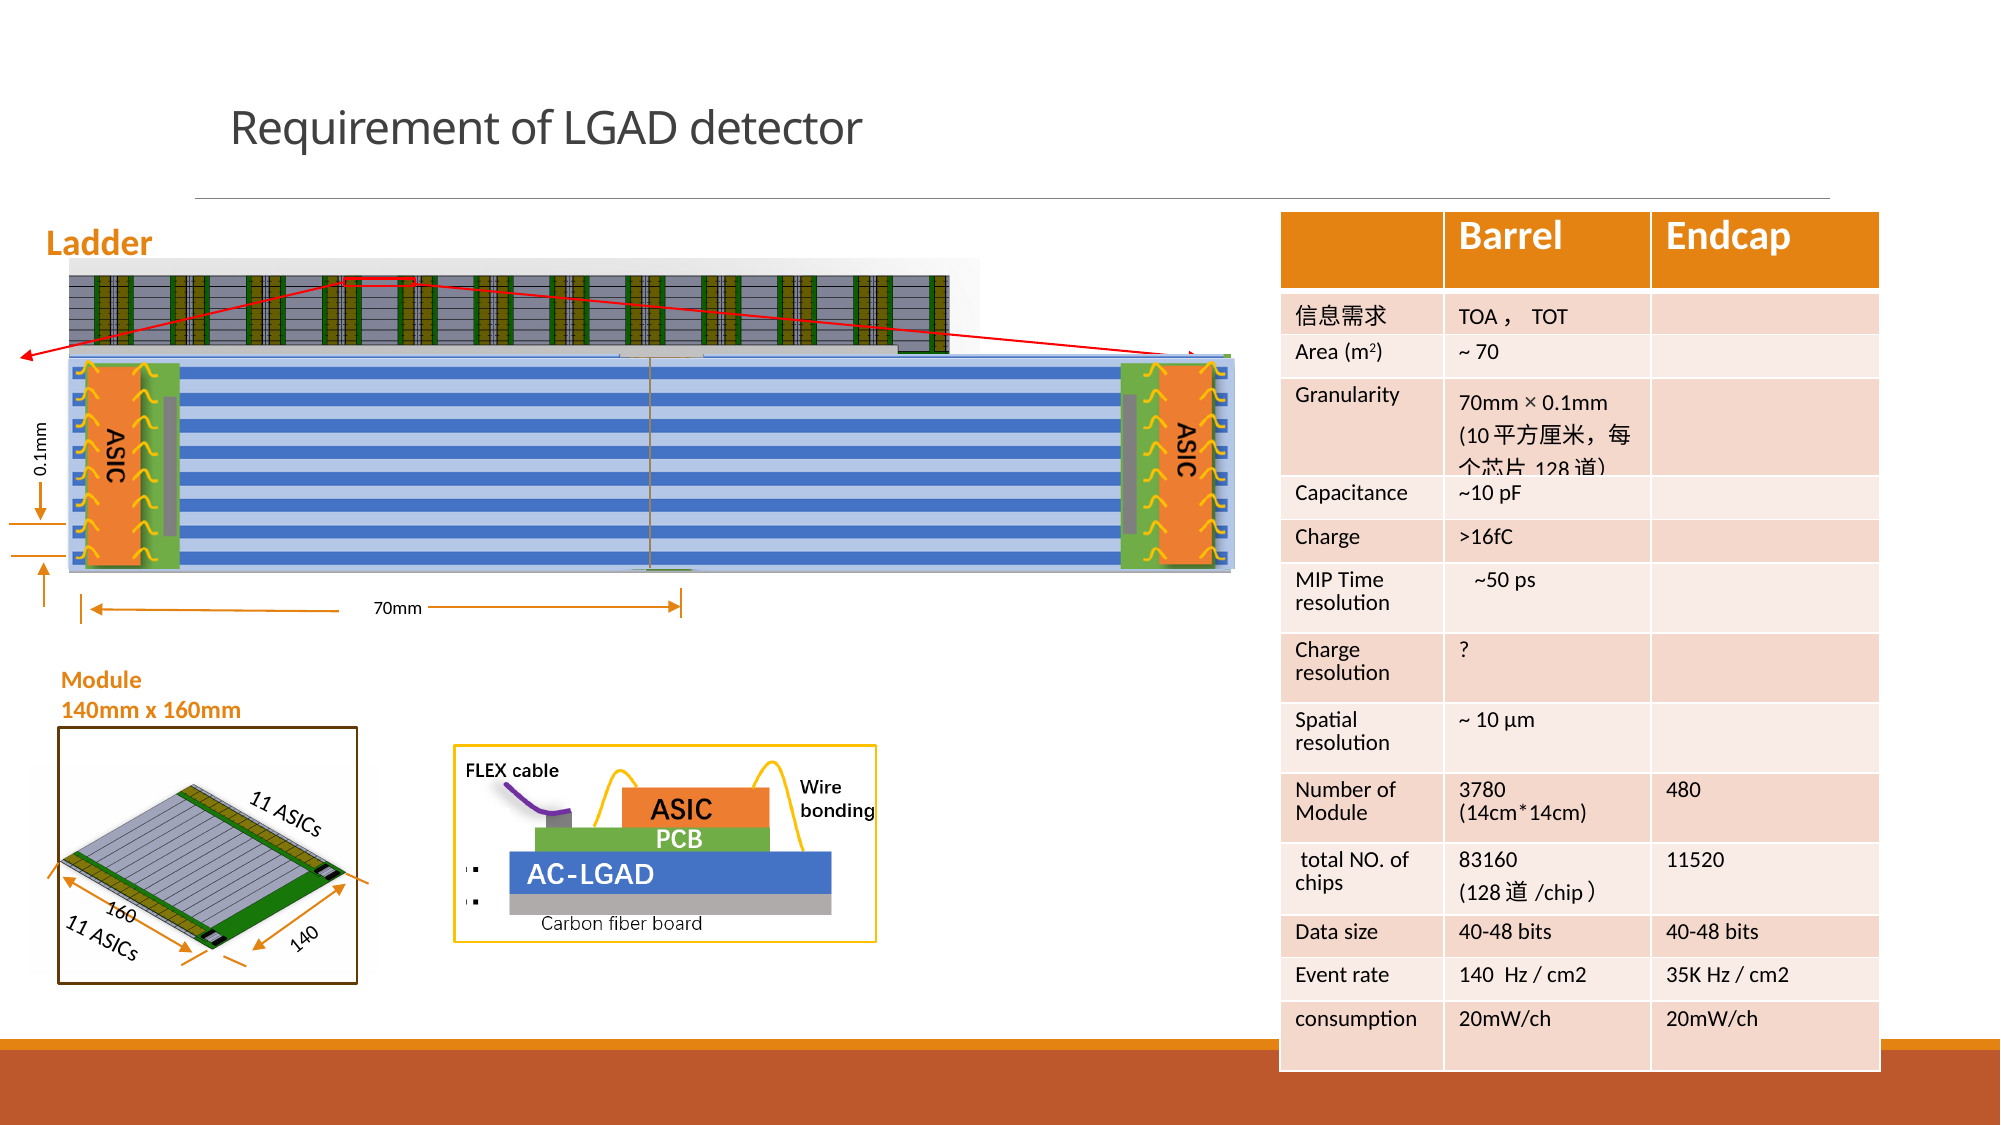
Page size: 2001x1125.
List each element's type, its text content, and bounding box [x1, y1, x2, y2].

table_cell Spatial resolution [1281, 704, 1443, 772]
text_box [410, 283, 1202, 351]
text_box 70mm [358, 588, 438, 626]
table_header [1281, 212, 1443, 288]
text_box Ladder [31, 211, 388, 271]
table_cell MIP Time resolution [1281, 564, 1443, 632]
table_cell Area (m2) [1281, 335, 1443, 377]
table_cell 83160 (128道/chip） [1445, 844, 1650, 914]
table_header Endcap [1652, 212, 1879, 288]
table_cell Number of Module [1281, 774, 1443, 842]
table_cell 3780 (14cm*14cm) [1445, 774, 1650, 842]
table_cell Data size [1281, 916, 1443, 957]
table_cell Charge resolution [1281, 634, 1443, 702]
table_cell Granularity [1281, 379, 1443, 475]
table_cell [1652, 335, 1879, 377]
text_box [251, 883, 347, 952]
table_cell ? [1445, 634, 1650, 702]
text_box [453, 744, 462, 943]
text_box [345, 872, 370, 885]
table_cell 140 Hz / cm2 [1445, 958, 1650, 1000]
table_cell Event rate [1281, 958, 1443, 1000]
table_cell 20mW/ch [1652, 1002, 1879, 1070]
table_cell ~ 10 μm [1445, 704, 1650, 772]
table_cell 40-48 bits [1445, 916, 1650, 957]
table_cell total NO. of chips [1281, 844, 1443, 914]
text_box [89, 608, 340, 612]
table_cell 20mW/ch [1445, 1002, 1650, 1070]
table_cell [1652, 704, 1879, 772]
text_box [19, 281, 345, 359]
table_cell 480 [1652, 774, 1879, 842]
text_box [57, 726, 358, 761]
table_cell 35K Hz / cm2 [1652, 958, 1879, 1000]
table_cell TOA，TOT [1445, 294, 1650, 334]
table_cell >16fC [1445, 520, 1650, 562]
table_cell 信息需求 [1281, 294, 1443, 334]
text_box 0.1mm [20, 408, 58, 492]
table_cell ~10 pF [1445, 477, 1650, 519]
text_box Module 140mm x 160mm [46, 656, 428, 732]
table_cell 11520 [1652, 844, 1879, 914]
table_cell [1652, 477, 1879, 519]
table_header Barrel [1445, 212, 1650, 288]
table_cell Capacitance [1281, 477, 1443, 519]
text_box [222, 955, 247, 967]
table_cell consumption [1281, 1002, 1443, 1070]
title Requirement of LGAD detector [214, 51, 1838, 162]
picture [65, 257, 1235, 573]
table_cell [1652, 564, 1879, 632]
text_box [47, 862, 60, 880]
picture [31, 764, 379, 974]
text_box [62, 876, 193, 954]
table_cell ~ 70 [1445, 335, 1650, 377]
picture [465, 740, 877, 943]
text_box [180, 950, 208, 966]
table_cell ~50 ps [1445, 564, 1650, 632]
table_cell [1652, 379, 1879, 475]
table_cell [1652, 294, 1879, 334]
table_cell 40-48 bits [1652, 916, 1879, 957]
table_cell 70mm × 0.1mm (10平方厘米，每个芯片128道） [1445, 379, 1650, 475]
table_cell Charge [1281, 520, 1443, 562]
table_cell [1652, 520, 1879, 562]
table_cell [1652, 634, 1879, 702]
